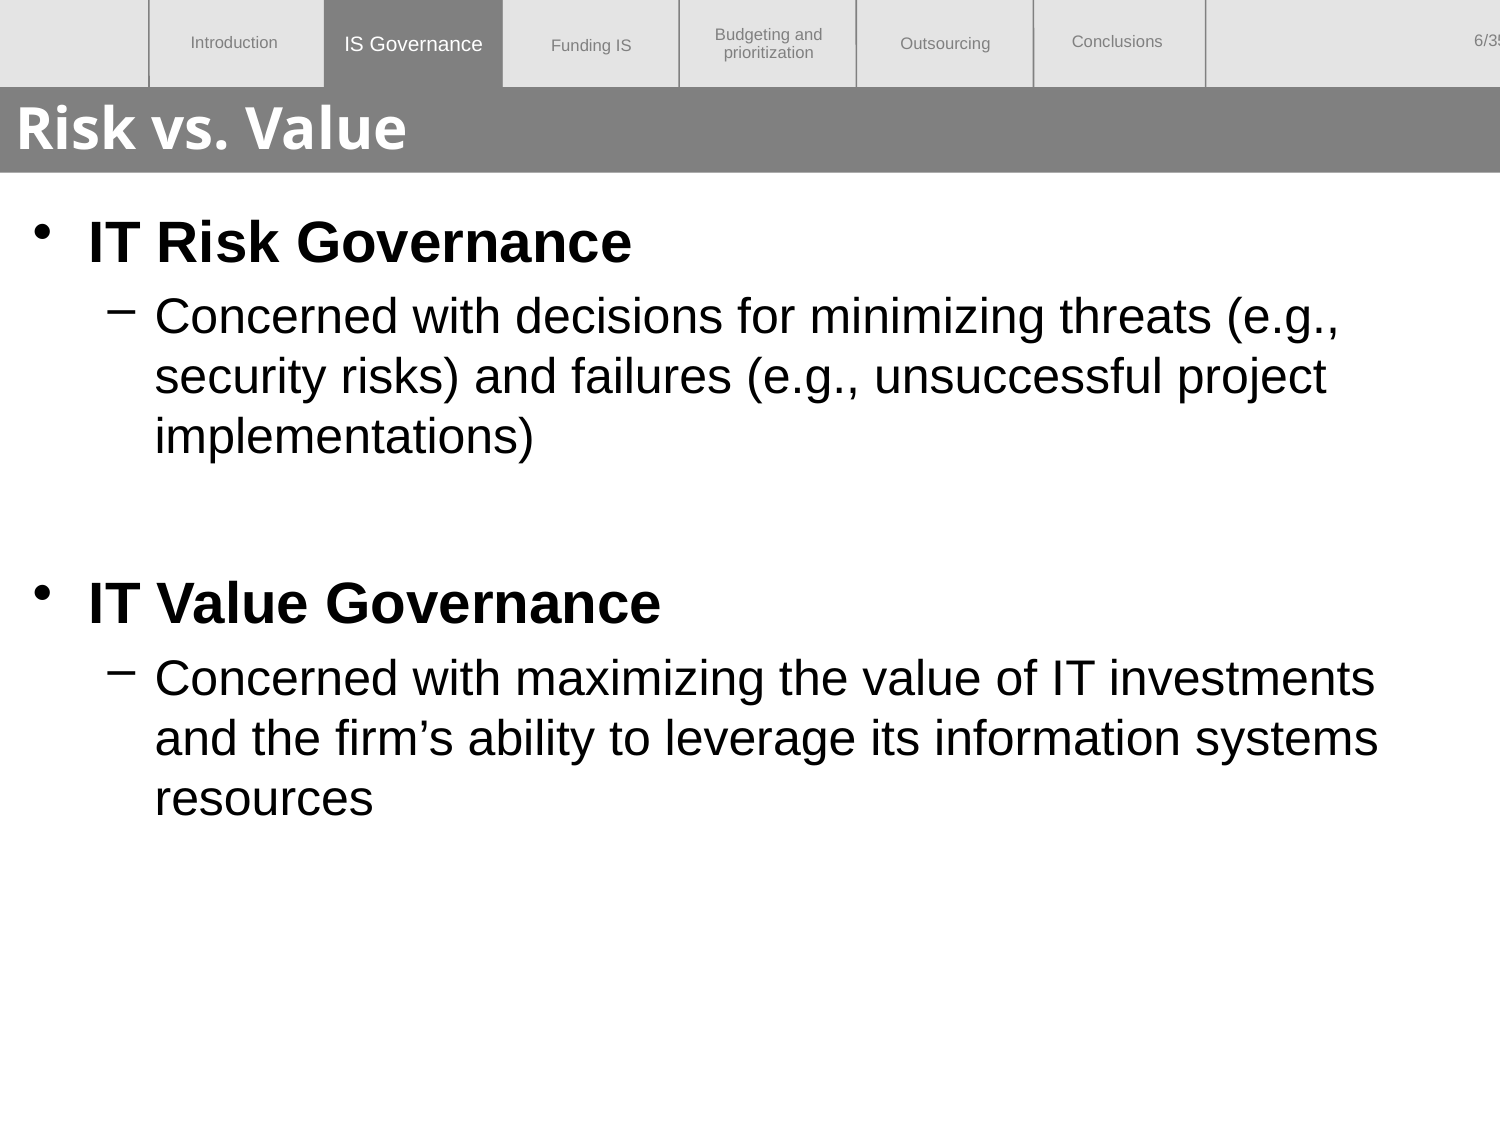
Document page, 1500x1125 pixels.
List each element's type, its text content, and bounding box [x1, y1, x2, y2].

list IT Risk Governance Concerned with decisions for minimizing threats (e.g., security risks) and failures (e.g., unsuccessful project implementations) IT Value Governance Concerned with maximizing the value of IT investments and the firm’s ability to leverage its information systems resources [17, 196, 1471, 1094]
title Risk vs. Value [0, 89, 1500, 173]
text_box IS Governance [324, 0, 503, 90]
